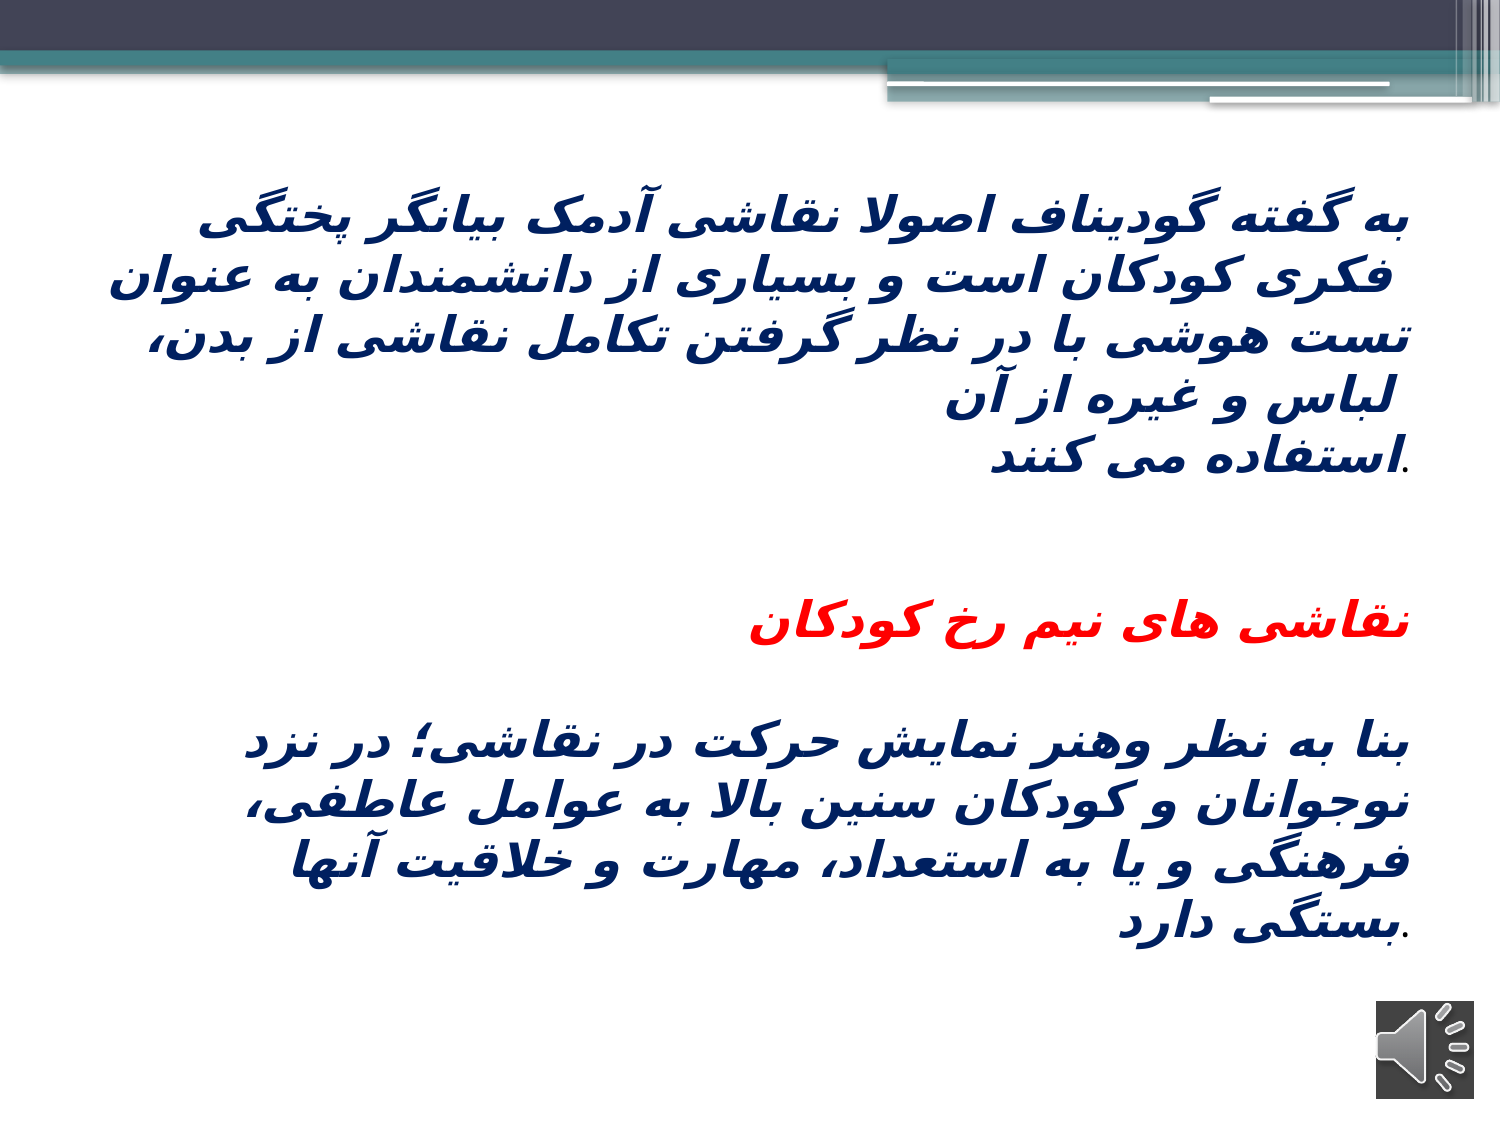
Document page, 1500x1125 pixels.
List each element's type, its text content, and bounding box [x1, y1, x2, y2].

text_box به گفته گودیناف اصولا نقاشی آدمک بیانگر پختگی فکری کودکان است و بسیاری از دانشمندان به عنوان تست هوشی با در نظر گرفتن تکامل نقاشی از بدن، لباس و غیره از آن استفاده می کنند. نقاشی های نیم رخ کودکان بنا به نظر وهنر نمایش حرکت در نقاشی؛ در نزد نوجوانان و کودکان سنین بالا به عوامل عاطفی، فرهنگی و یا به استعداد، مهارت و خلاقیت آنها بستگی دارد. [87, 174, 1425, 955]
picture [1374, 999, 1476, 1101]
